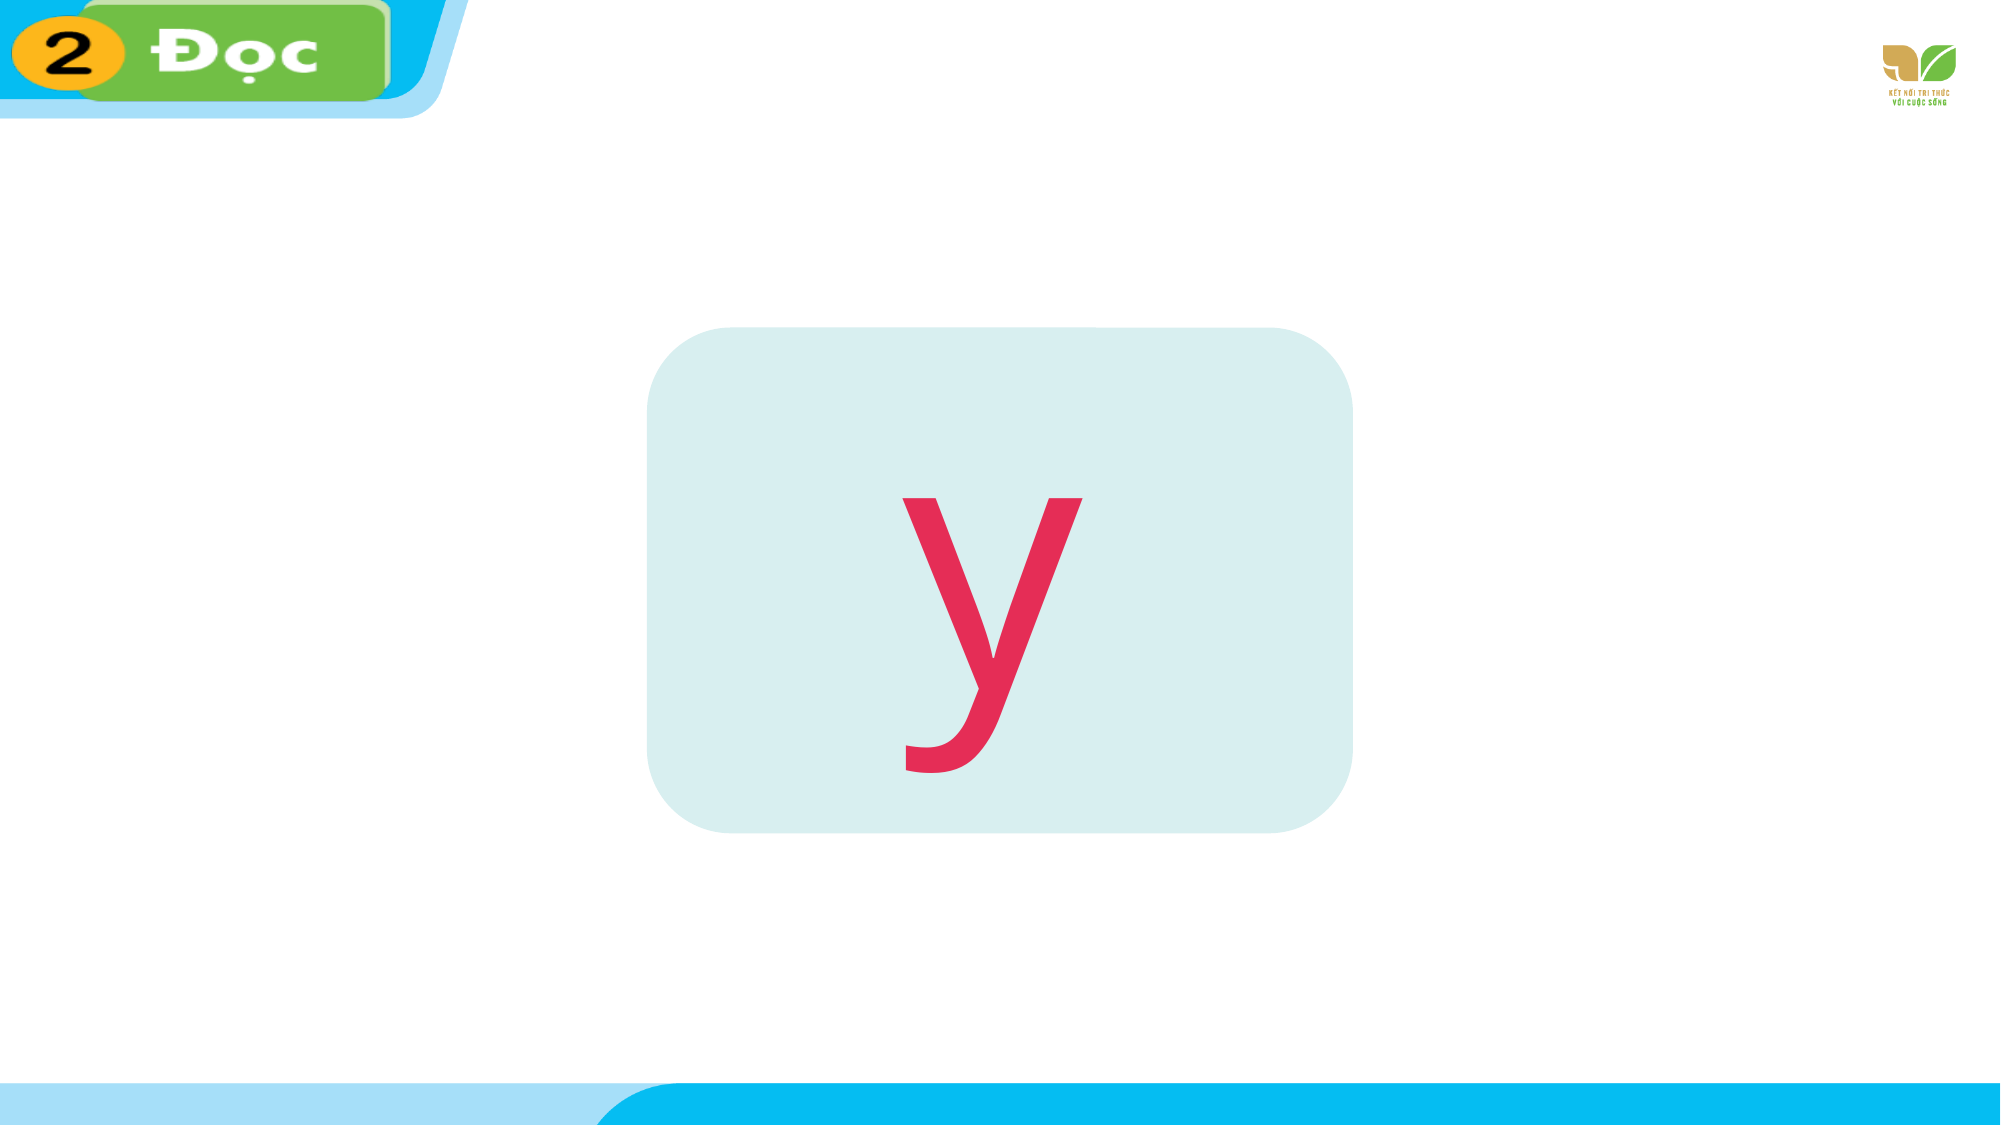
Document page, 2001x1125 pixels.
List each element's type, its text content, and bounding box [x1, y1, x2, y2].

text_box [645, 326, 1354, 835]
text_box y [887, 327, 1113, 813]
picture [0, 0, 2001, 1125]
